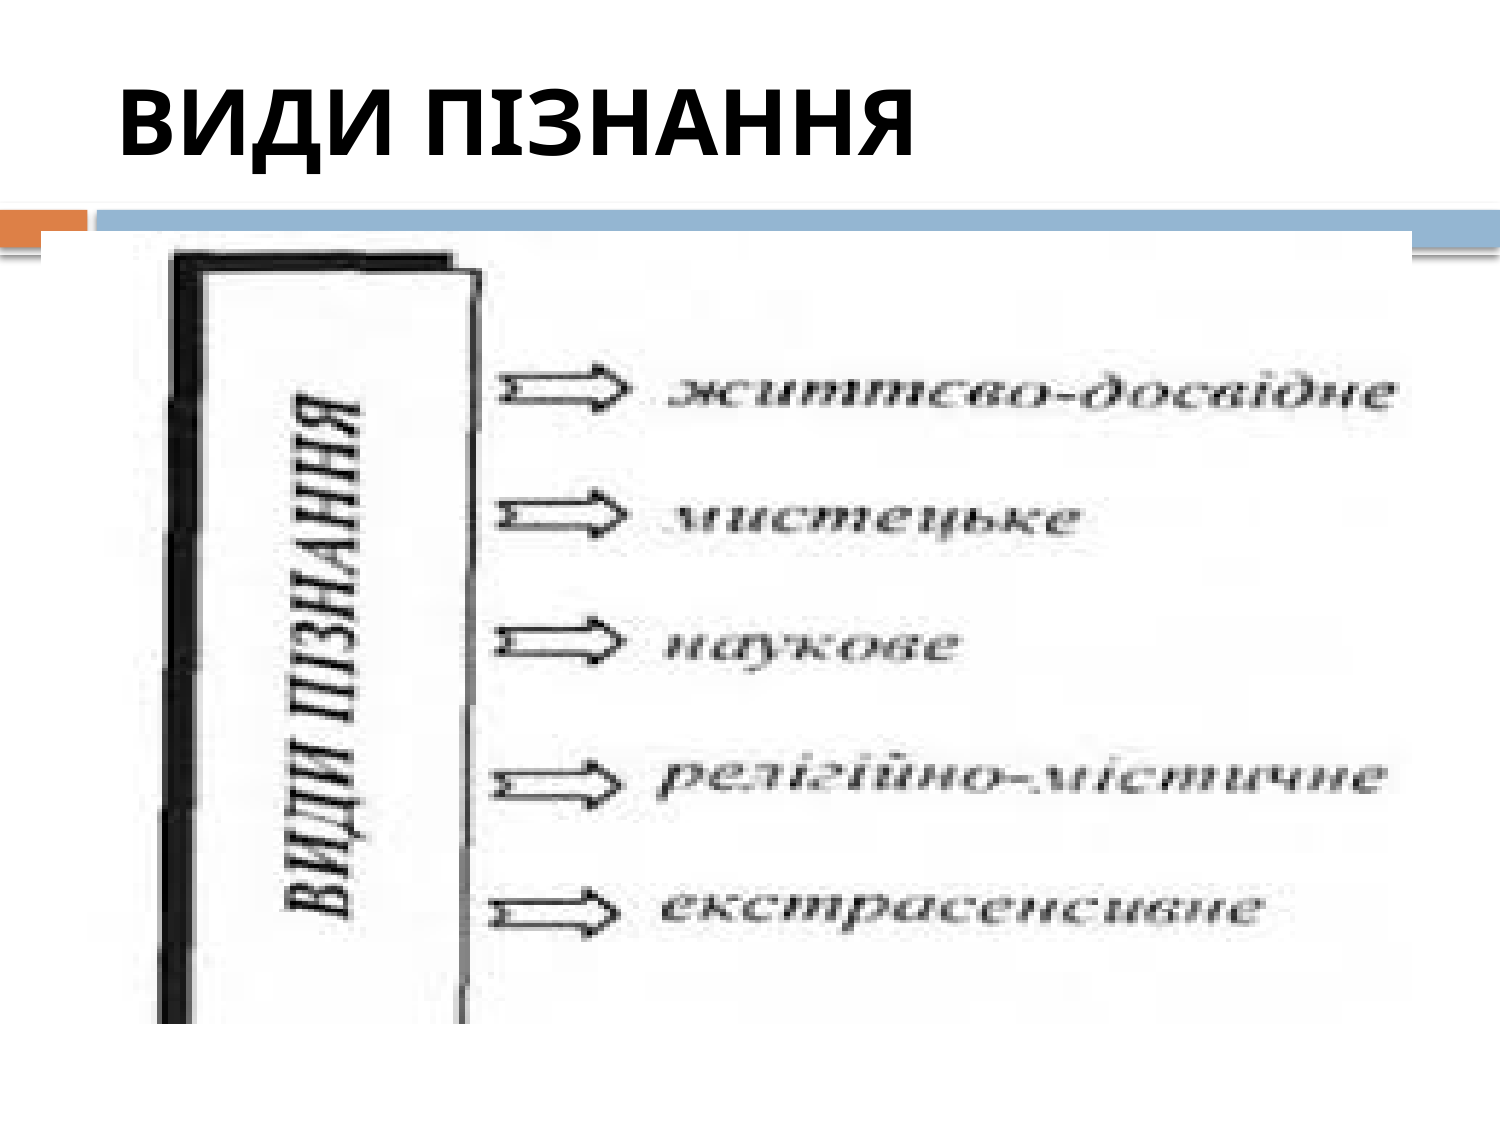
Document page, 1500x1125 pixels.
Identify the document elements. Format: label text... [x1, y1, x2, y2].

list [40, 231, 1412, 1024]
title ВИДИ ПІЗНАННЯ [100, 37, 1439, 201]
